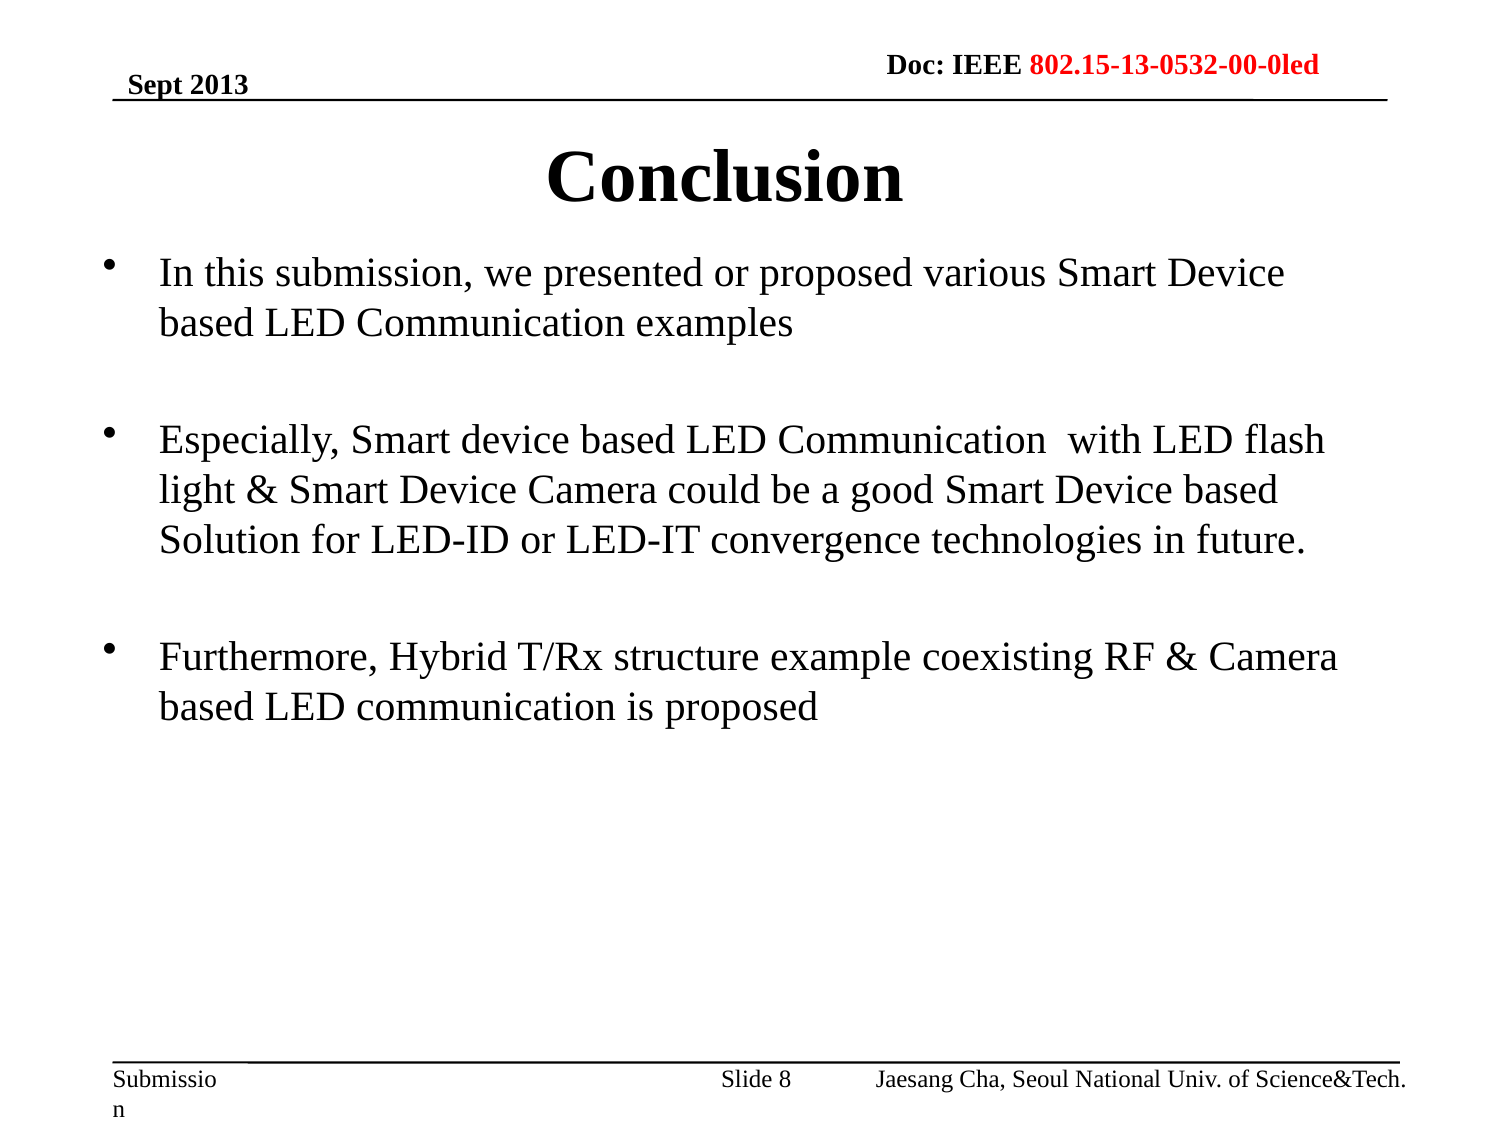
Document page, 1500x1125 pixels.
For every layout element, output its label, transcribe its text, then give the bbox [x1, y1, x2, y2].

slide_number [112, 57, 375, 129]
footer Jaesang Cha, Seoul National Univ. of Science&Tech. [719, 1062, 1408, 1093]
text_box Conclusion [499, 118, 950, 224]
slide_number Slide 8 [712, 1061, 800, 1093]
list In this submission, we presented or proposed various Smart Device based LED Communication examples Especially, Smart device based LED Communication with LED flash light & Smart Device Camera could be a good Smart Device based Solution for LED-ID or LED-IT convergence technologies in future. Furthermore, Hybrid T/Rx structure example coexisting RF & Camera based LED communication is proposed [87, 237, 1388, 963]
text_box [871, 37, 1435, 89]
